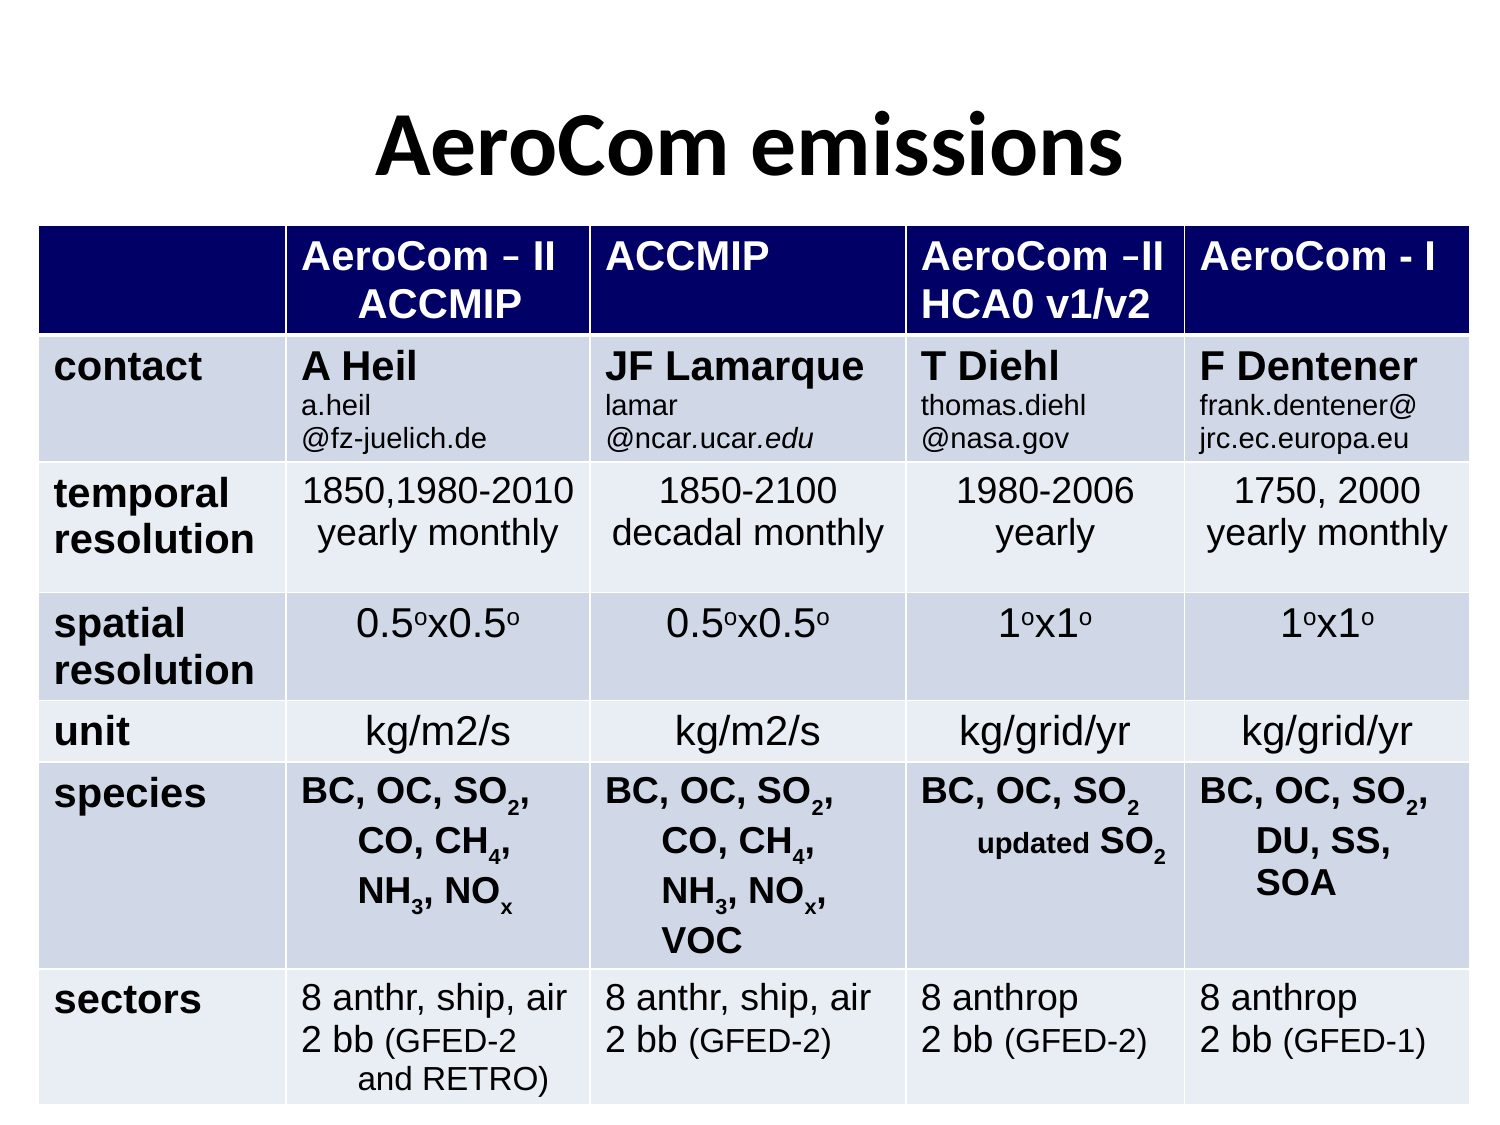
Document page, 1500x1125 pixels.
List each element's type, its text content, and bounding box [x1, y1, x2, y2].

table_cell sectors [39, 970, 285, 1104]
table_cell 8 anthrop 2 bb (GFED-2) [907, 970, 1184, 1104]
table_cell kg/grid/yr [1185, 701, 1469, 761]
table_cell BC, OC, SO2, CO, CH4, NH3, NOx, VOC [591, 763, 905, 968]
table_cell 1ox1o [907, 593, 1184, 700]
table_cell kg/m2/s [591, 701, 905, 761]
table_header [39, 226, 285, 333]
table_header AeroCom – II ACCMIP [287, 226, 589, 333]
table_cell T Diehl thomas.diehl @nasa.gov [907, 337, 1184, 461]
table_cell BC, OC, SO2 updated SO2 [907, 763, 1184, 968]
table_cell 1850-2100 decadal monthly [591, 463, 905, 592]
title AeroCom emissions [74, 44, 1426, 224]
table_cell BC, OC, SO2, CO, CH4, NH3, NOx [287, 763, 589, 968]
table_cell unit [39, 701, 285, 761]
table_header ACCMIP [591, 226, 905, 333]
table_cell BC, OC, SO2, DU, SS, SOA [1185, 763, 1469, 968]
table_cell 8 anthrop 2 bb (GFED-1) [1185, 970, 1469, 1104]
table_cell kg/grid/yr [907, 701, 1184, 761]
table_cell spatial resolution [39, 593, 285, 700]
table_cell F Dentener frank.dentener@ jrc.ec.europa.eu [1185, 337, 1469, 461]
table_cell kg/m2/s [287, 701, 589, 761]
table_cell temporal resolution [39, 463, 285, 592]
table_cell 1850,1980-2010 yearly monthly [287, 463, 589, 592]
table_cell 1ox1o [1185, 593, 1469, 700]
table_cell 8 anthr, ship, air 2 bb (GFED-2 and RETRO) [287, 970, 589, 1104]
table_cell JF Lamarque lamar @ncar.ucar.edu [591, 337, 905, 461]
table_cell 1750, 2000 yearly monthly [1185, 463, 1469, 592]
table_cell A Heil a.heil @fz-juelich.de [287, 337, 589, 461]
table_cell 1980-2006 yearly [907, 463, 1184, 592]
table_header AeroCom - I [1185, 226, 1469, 333]
table_cell 0.5ox0.5o [591, 593, 905, 700]
table_cell contact [39, 337, 285, 461]
table_header AeroCom –II HCA0 v1/v2 [907, 226, 1184, 333]
table_cell species [39, 763, 285, 968]
table_cell 0.5ox0.5o [287, 593, 589, 700]
table_cell 8 anthr, ship, air 2 bb (GFED-2) [591, 970, 905, 1104]
